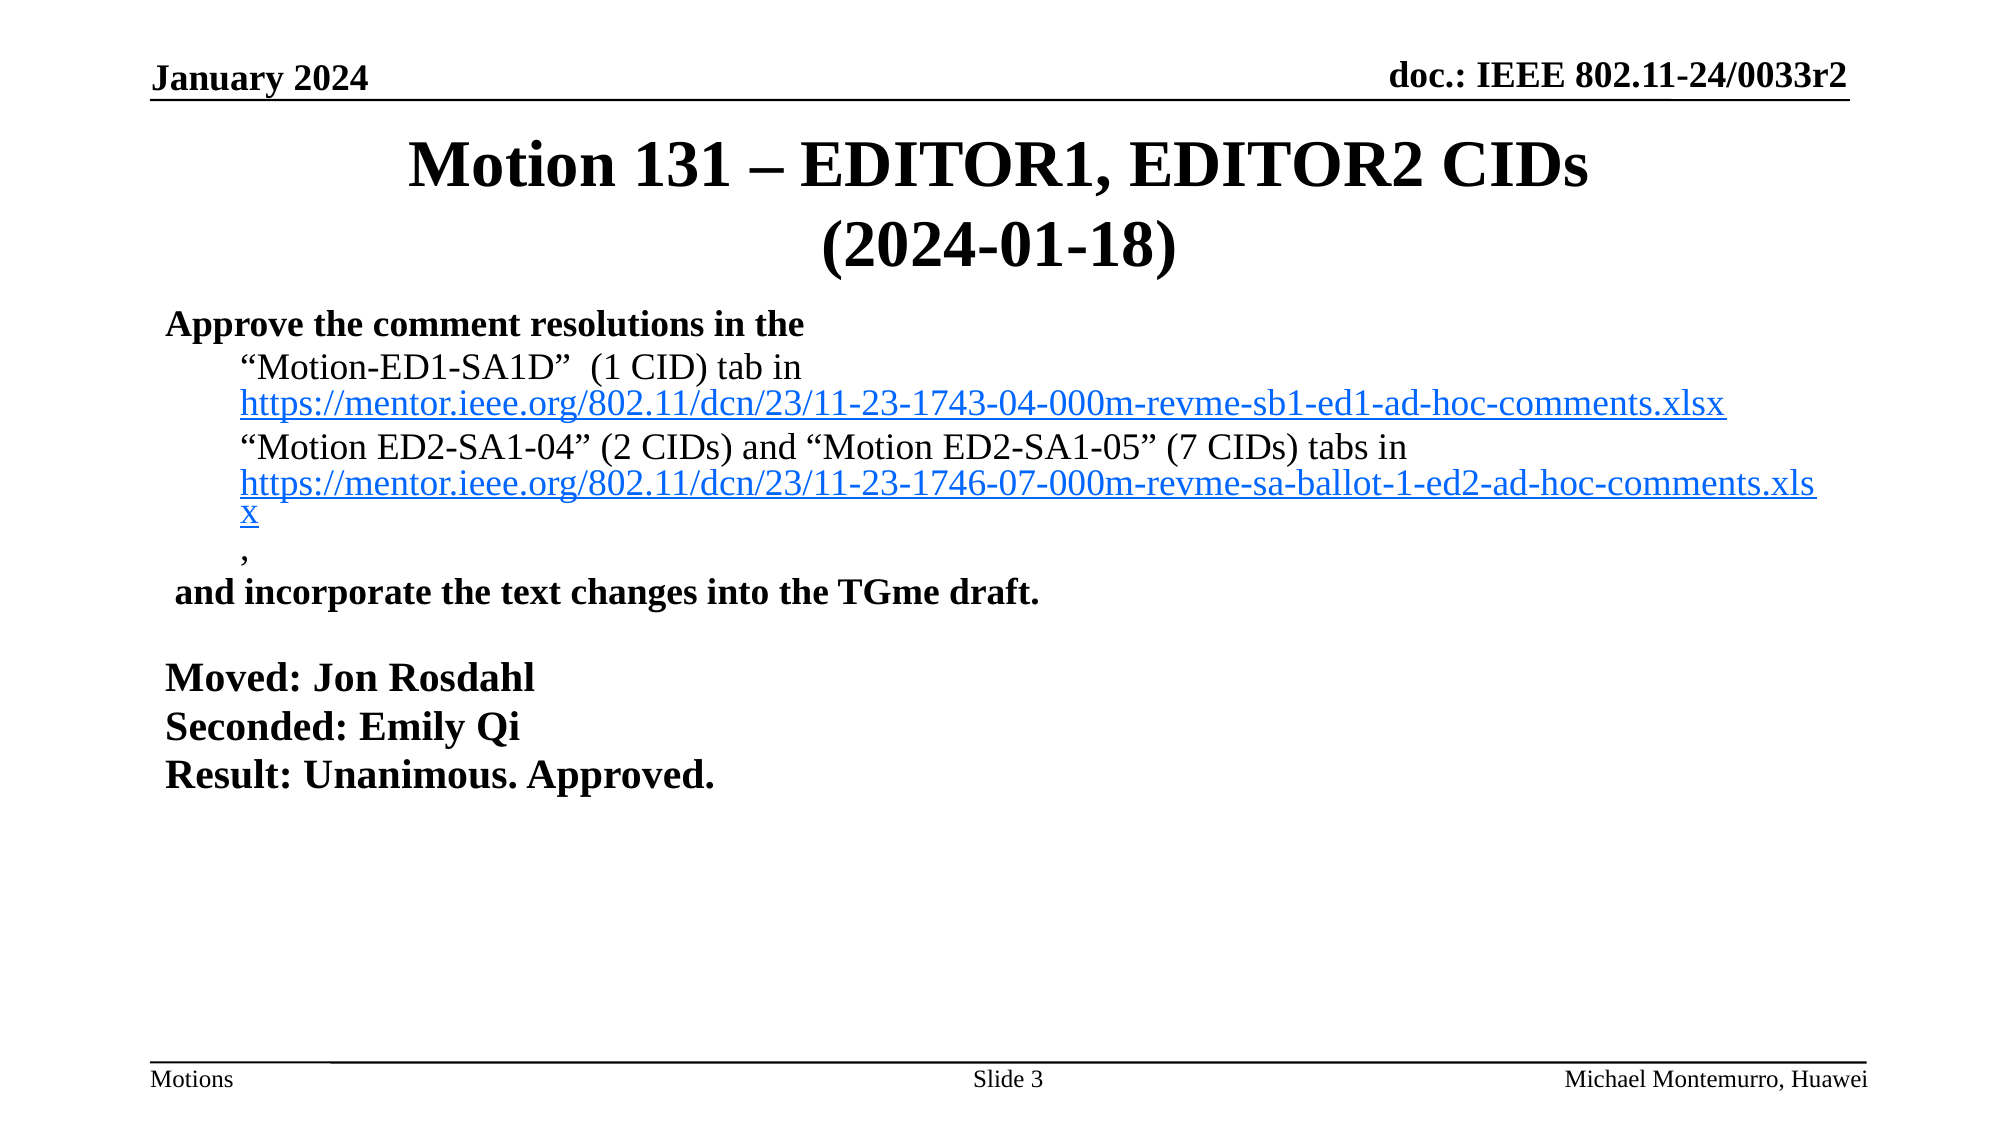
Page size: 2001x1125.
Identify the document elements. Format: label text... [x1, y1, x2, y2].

title Motion 131 – EDITOR1, EDITOR2 CIDs (2024-01-18) [150, 112, 1850, 288]
slide_number Slide 3 [964, 1061, 1053, 1125]
list Approve the comment resolutions in the “Motion-ED1-SA1D” (1 CID) tab in https://mentor.ieee.org/802.11/dcn/23/11-23-1743-04-000m-revme-sb1-ed1-ad-hoc-comments.xlsx “Motion ED2-SA1-04” (2 CIDs) and “Motion ED2-SA1-05” (7 CIDs) tabs in https://mentor.ieee.org/802.11/dcn/23/11-23-1746-07-000m-revme-sa-ballot-1-ed2-ad-hoc-comments.xlsx, and incorporate the text changes into the TGme draft. Moved: Jon Rosdahl Seconded: Emily Qi Result: Unanimous. Approved. [150, 299, 1850, 975]
footer Michael Montemurro, Huawei [1266, 1061, 1869, 1093]
